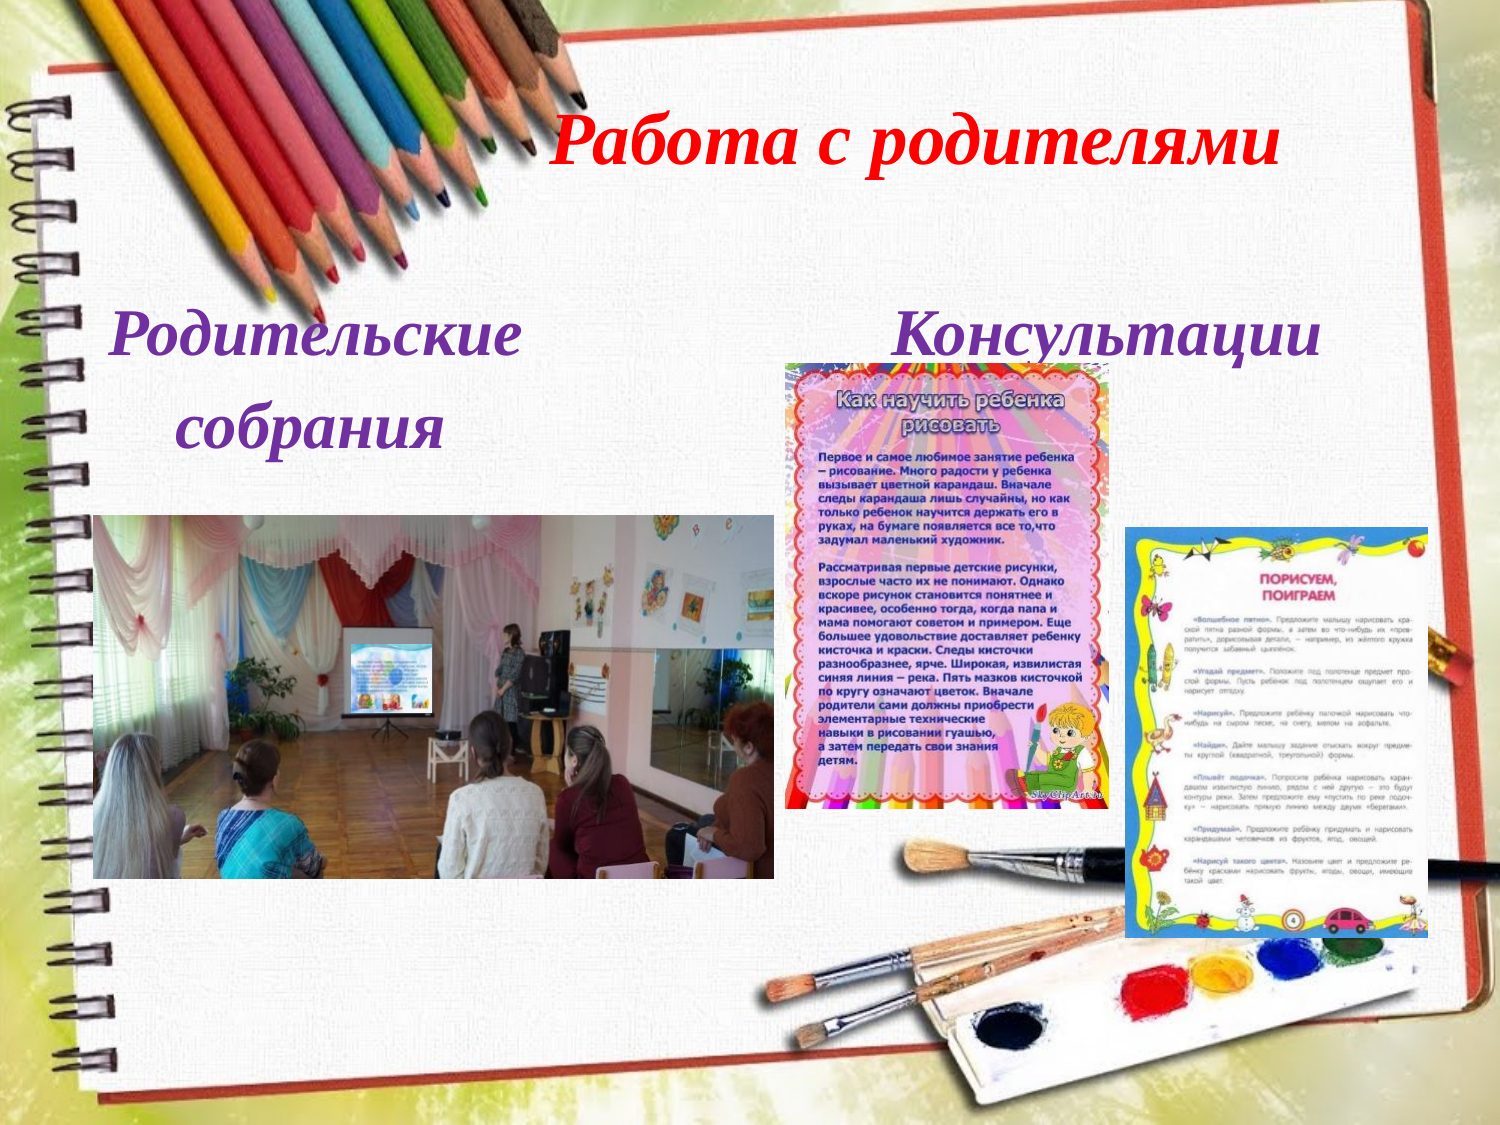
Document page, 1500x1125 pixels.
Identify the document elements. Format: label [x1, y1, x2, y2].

picture [784, 363, 1109, 809]
picture [1124, 527, 1428, 938]
list [0, 0, 1500, 1125]
picture [93, 515, 774, 880]
